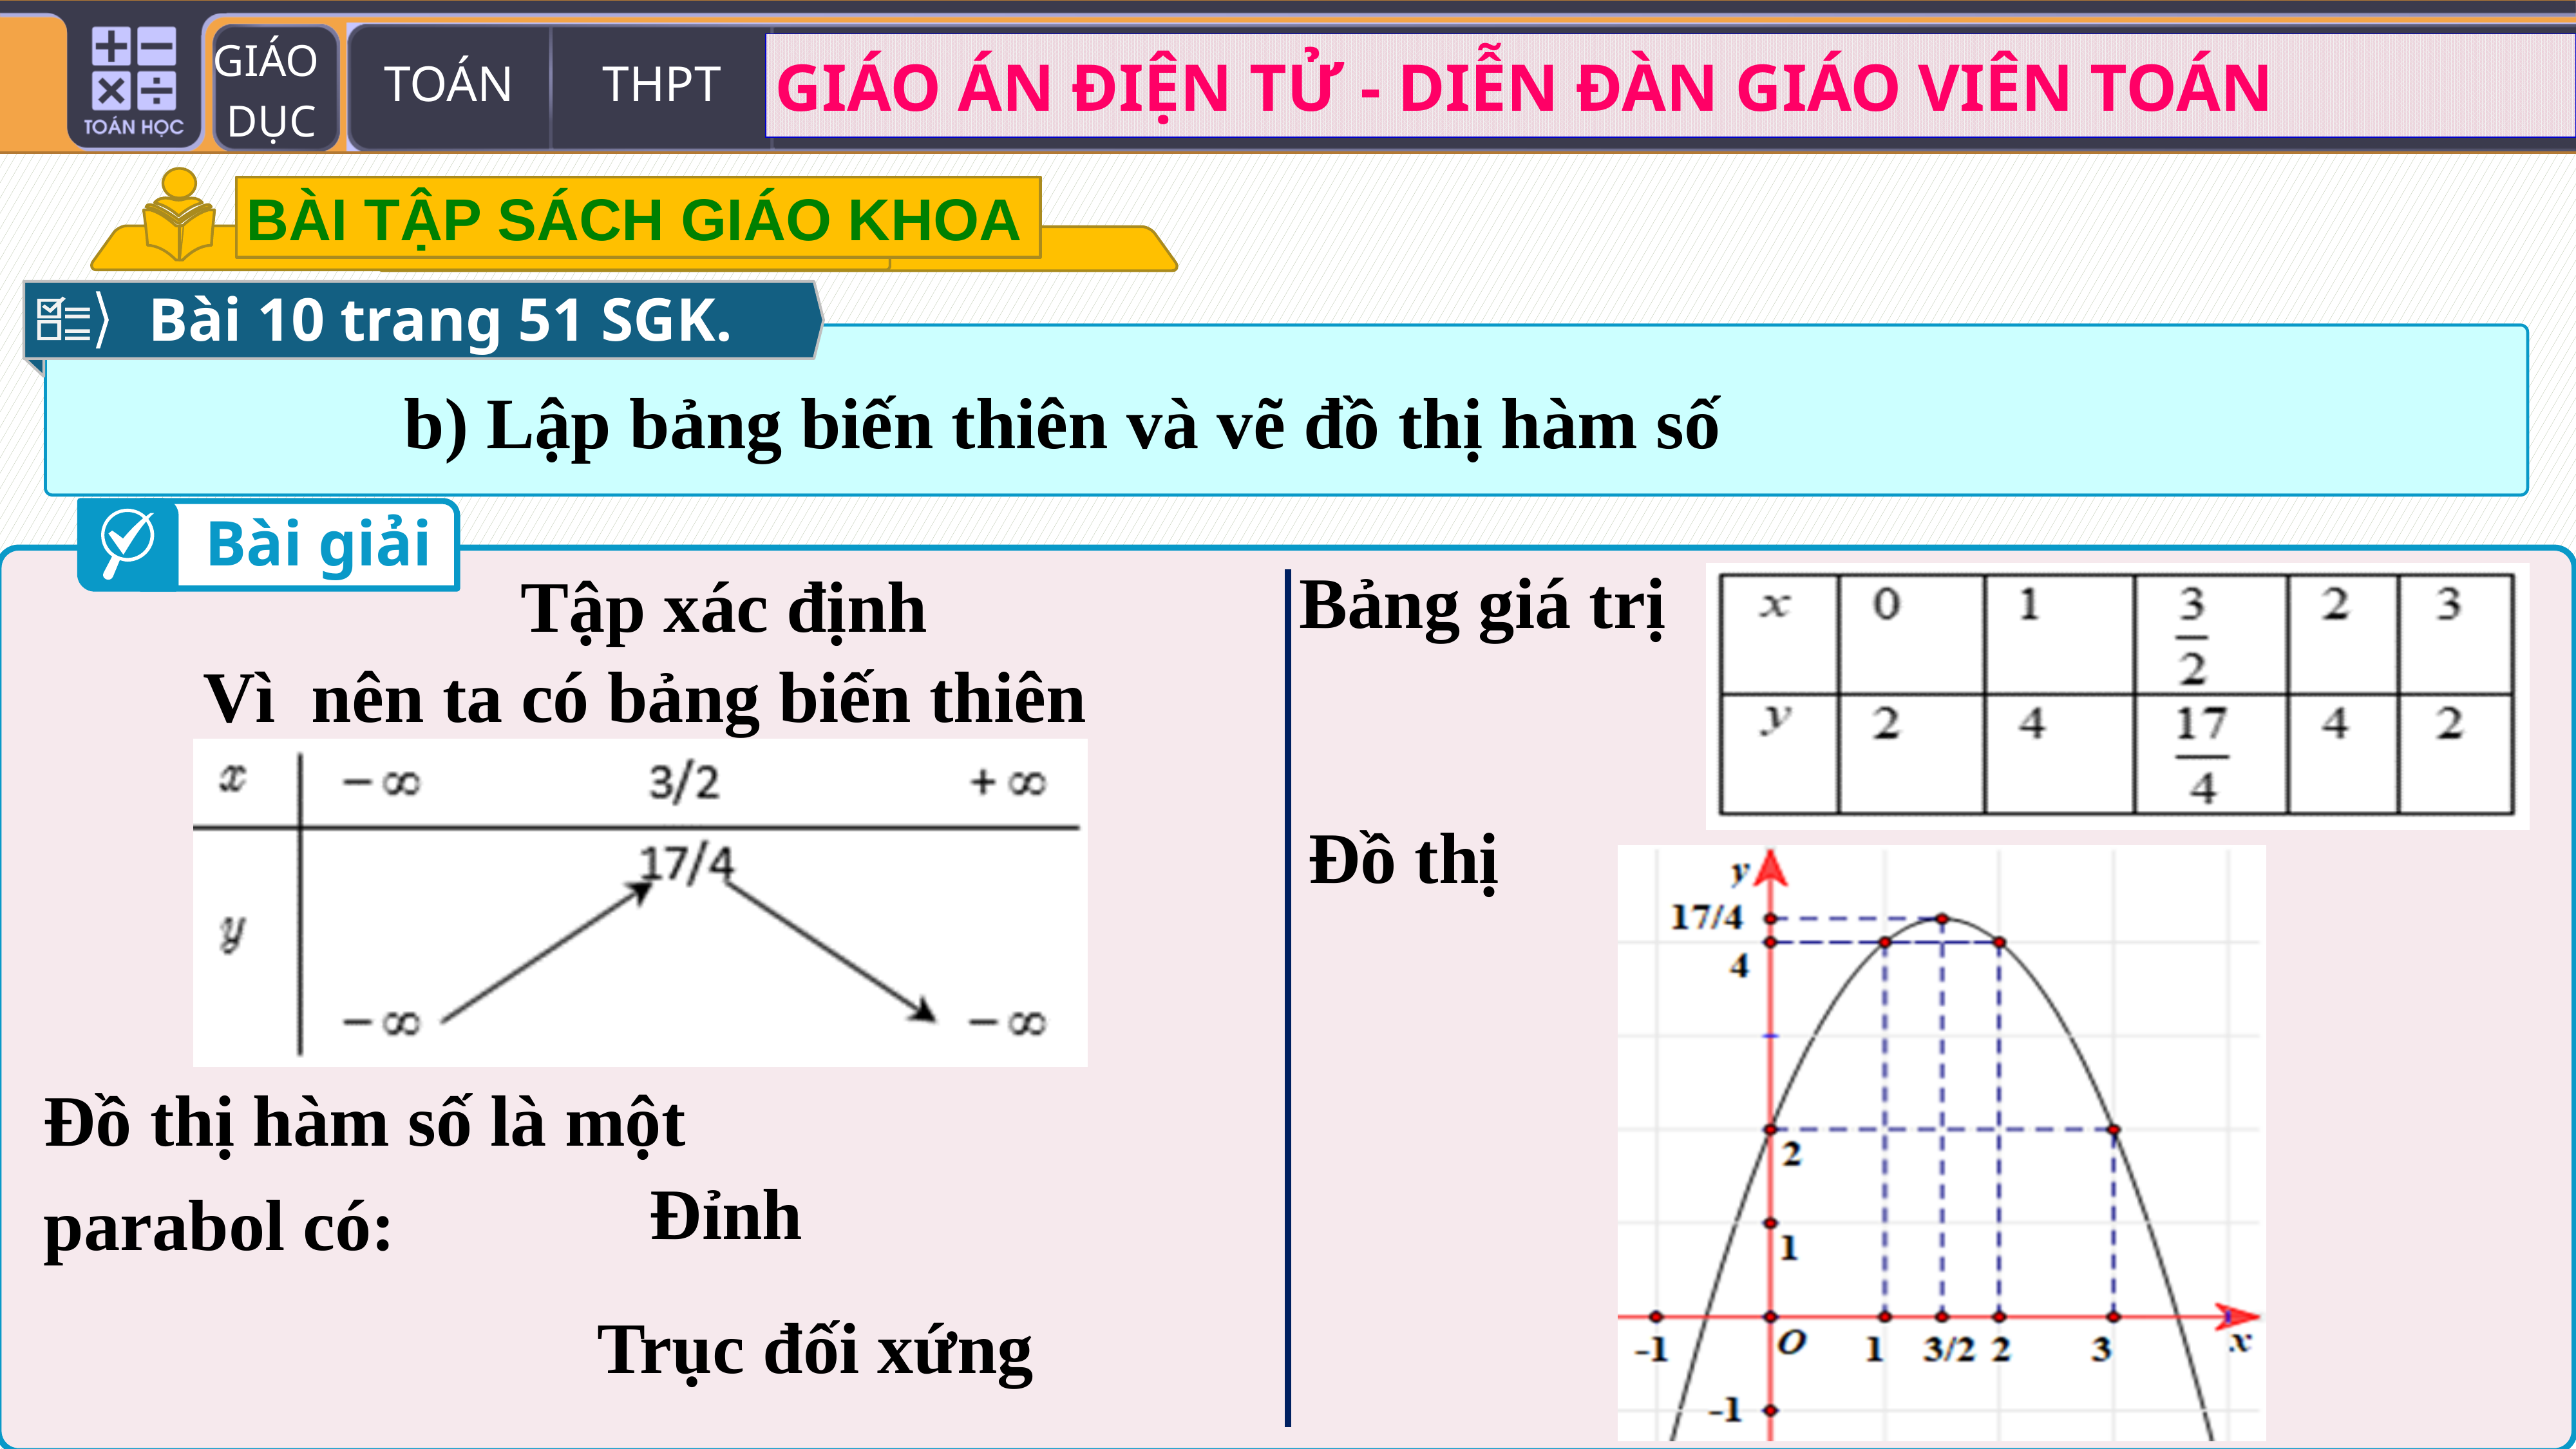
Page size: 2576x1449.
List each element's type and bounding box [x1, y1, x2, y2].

text_box [23, 277, 2528, 495]
picture [1706, 563, 2530, 830]
picture [193, 739, 1088, 1068]
text_box [90, 168, 1179, 271]
picture [1618, 845, 2267, 1441]
text_box [0, 499, 2575, 1449]
